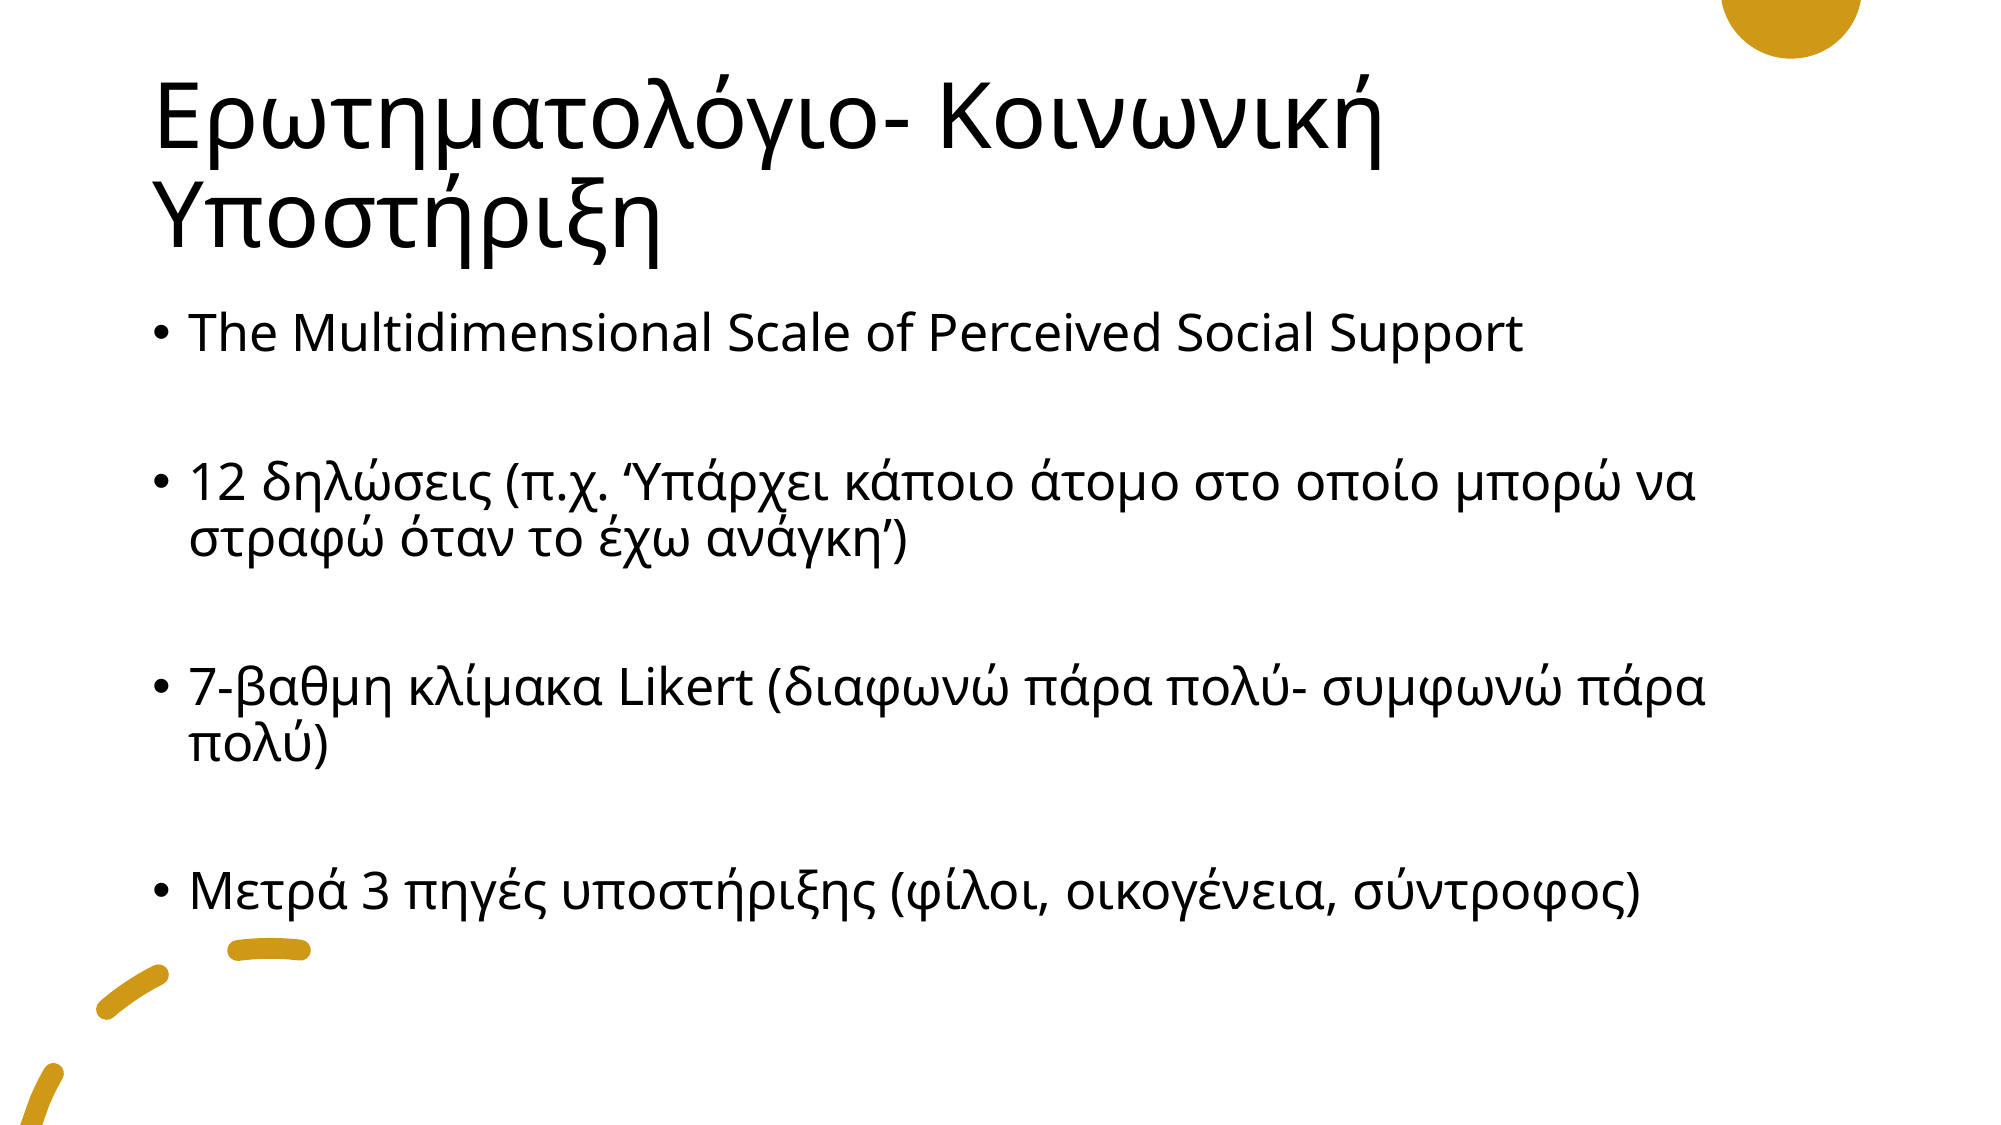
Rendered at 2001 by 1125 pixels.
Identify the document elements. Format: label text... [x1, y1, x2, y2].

title Ερωτηματολόγιο- Κοινωνική Υποστήριξη [137, 59, 1863, 278]
list The Multidimensional Scale of Perceived Social Support 12 δηλώσεις (π.χ. ‘Υπάρχει κάποιο άτομο στο οποίο μπορώ να στραφώ όταν το έχω ανάγκη’) 7-βαθμη κλίμακα Likert (διαφωνώ πάρα πολύ- συμφωνώ πάρα πολύ) Μετρά 3 πηγές υποστήριξης (φίλοι, οικογένεια, σύντροφος) [137, 299, 1863, 933]
